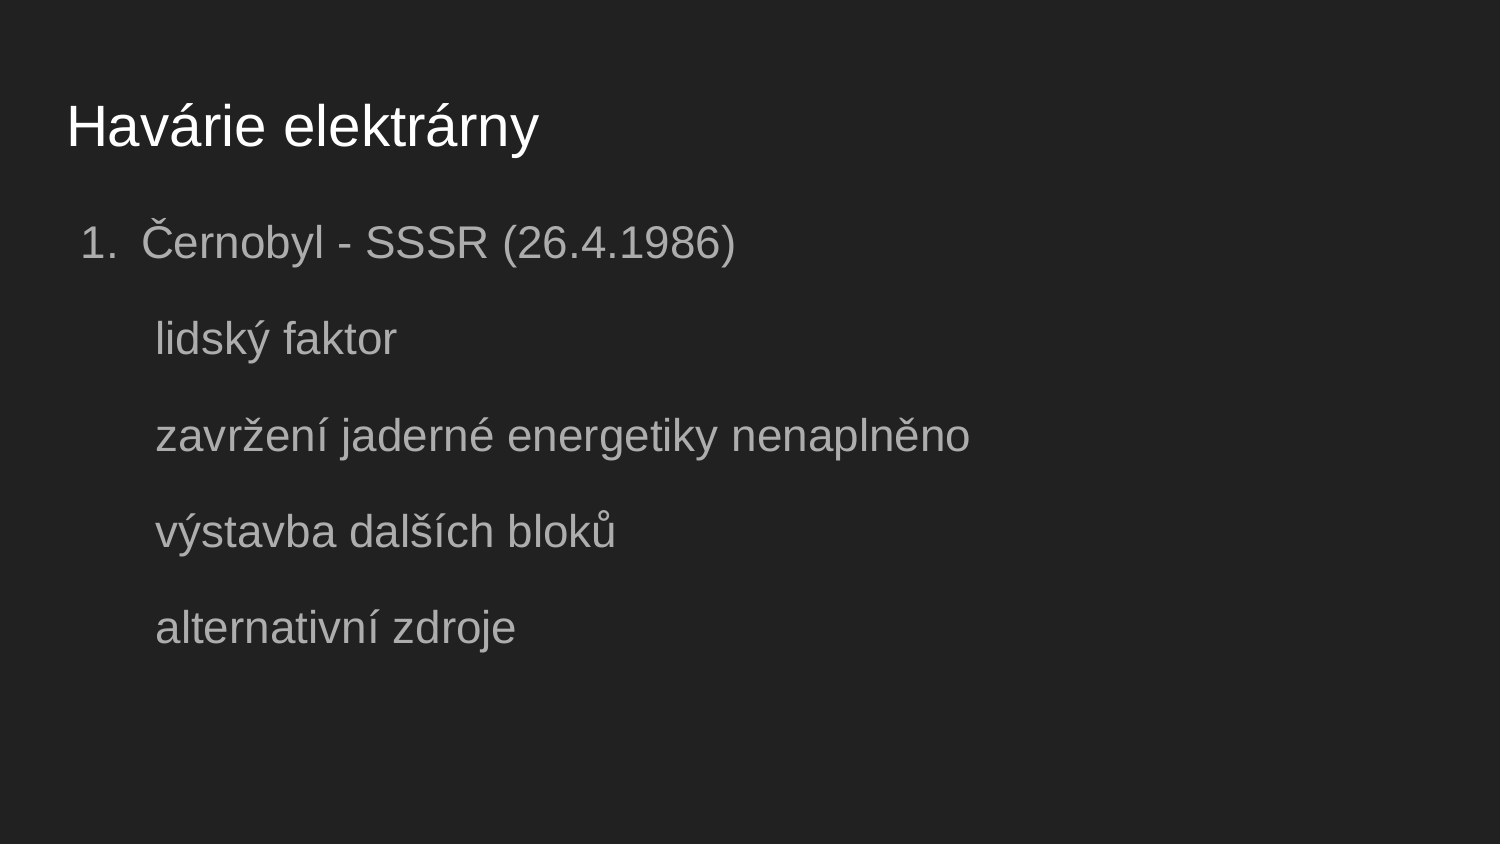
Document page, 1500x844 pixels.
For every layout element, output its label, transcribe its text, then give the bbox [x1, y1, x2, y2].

title Havárie elektrárny [51, 72, 1449, 167]
list Černobyl - SSSR (26.4.1986) lidský faktor zavržení jaderné energetiky nenaplněno výstavba dalších bloků alternativní zdroje [51, 189, 1449, 750]
